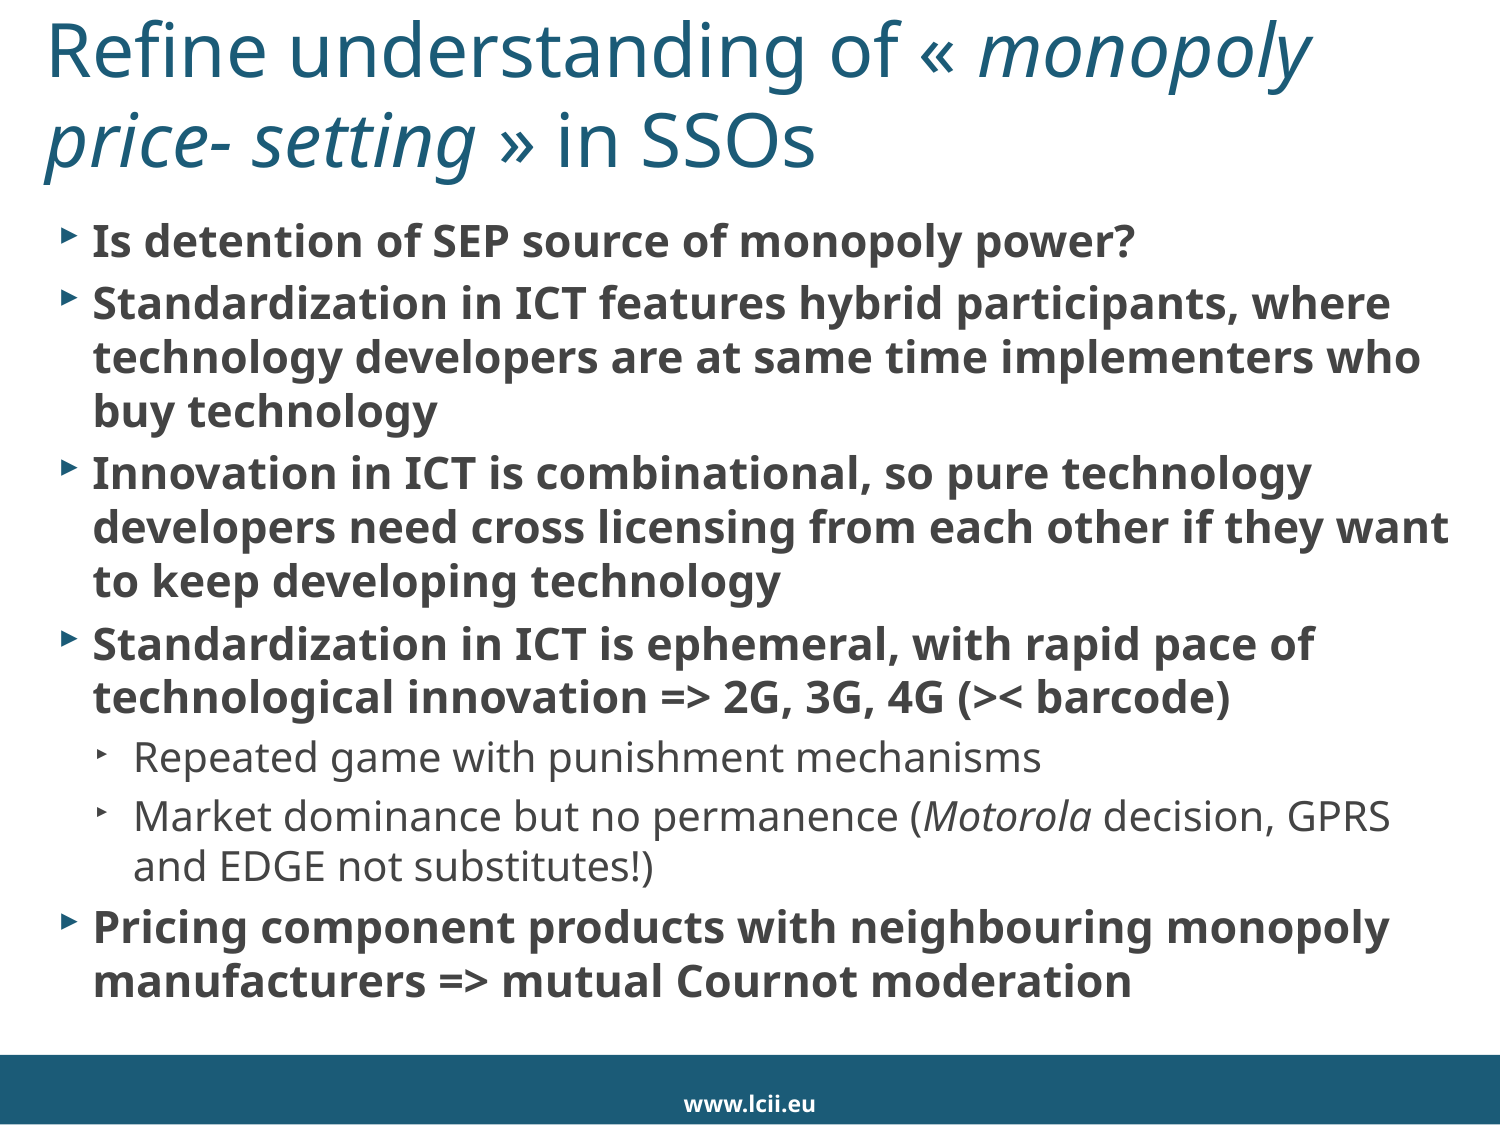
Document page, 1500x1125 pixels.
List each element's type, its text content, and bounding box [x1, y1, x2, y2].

title Refine understanding of « monopoly price- setting » in SSOs [30, 81, 1478, 190]
list Is detention of SEP source of monopoly power? Standardization in ICT features hybrid participants, where technology developers are at same time implementers who buy technology Innovation in ICT is combinational, so pure technology developers need cross licensing from each other if they want to keep developing technology Standardization in ICT is ephemeral, with rapid pace of technological innovation => 2G, 3G, 4G (>< barcode) Repeated game with punishment mechanisms Market dominance but no permanence (Motorola decision, GPRS and EDGE not substitutes!) Pricing component products with neighbouring monopoly manufacturers => mutual Cournot moderation [30, 204, 1468, 1033]
